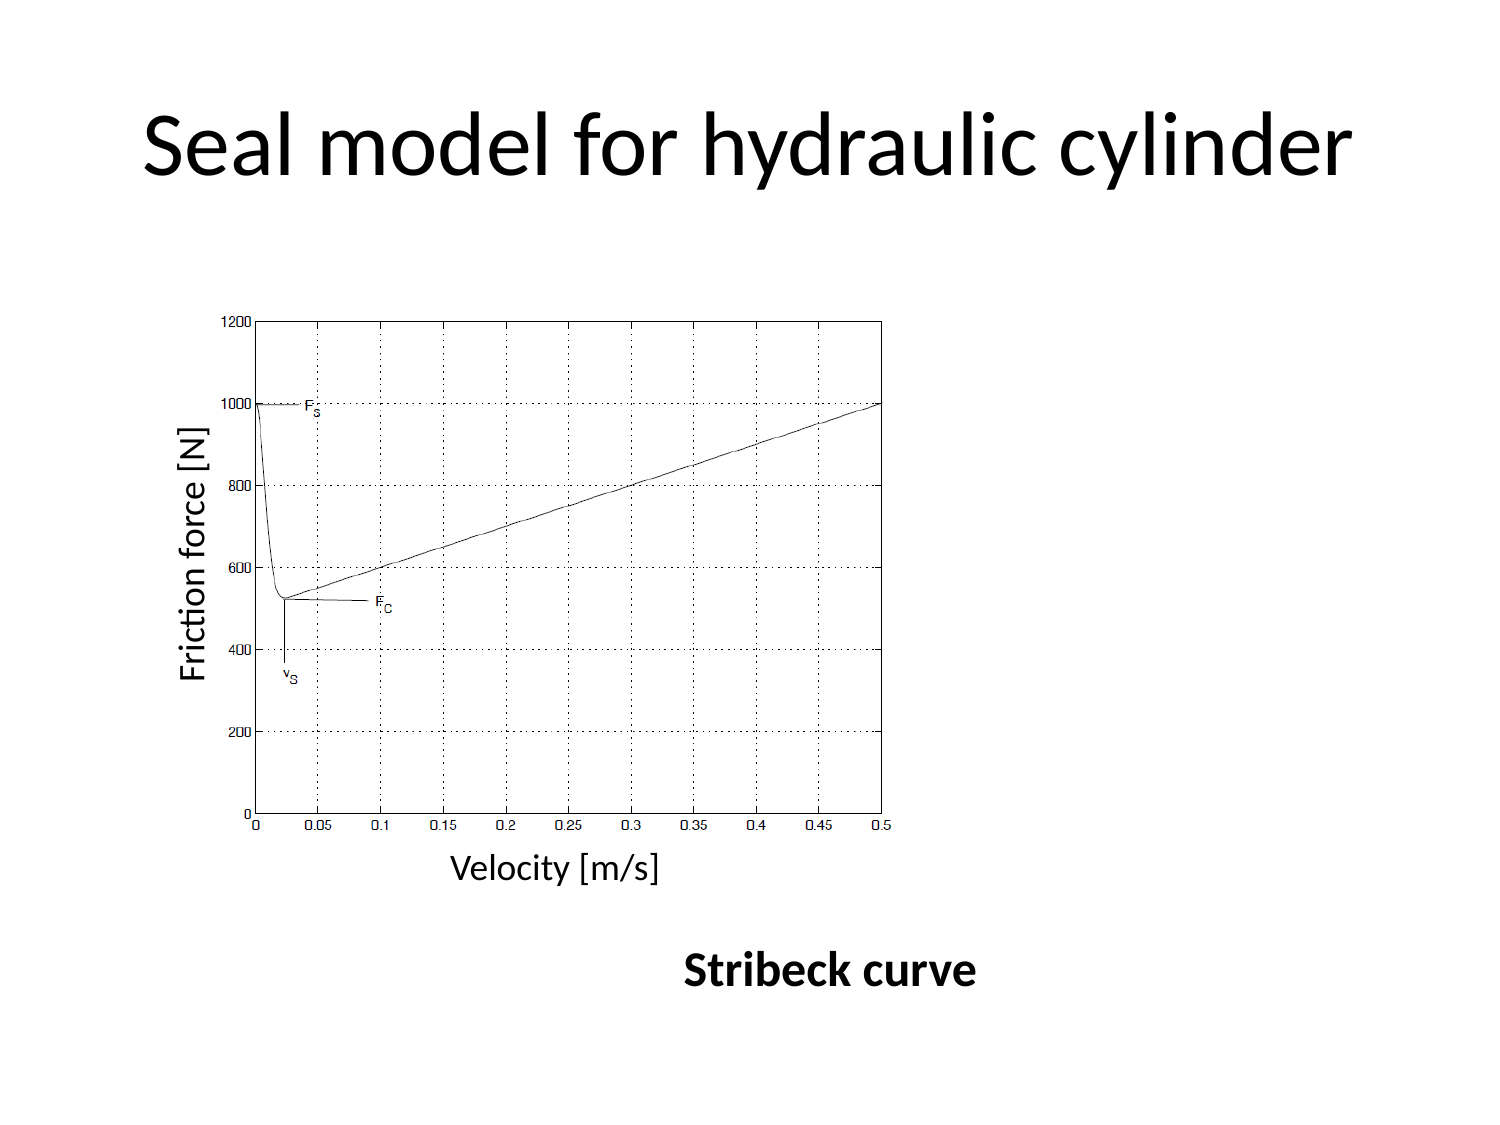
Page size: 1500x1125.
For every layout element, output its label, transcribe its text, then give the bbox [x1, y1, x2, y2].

text_box Velocity [m/s] [435, 856, 676, 896]
text_box Friction force [N] [159, 410, 200, 698]
picture [205, 290, 916, 847]
text_box Stribeck curve [668, 928, 993, 1004]
title Seal model for hydraulic cylinder [75, 45, 1425, 233]
